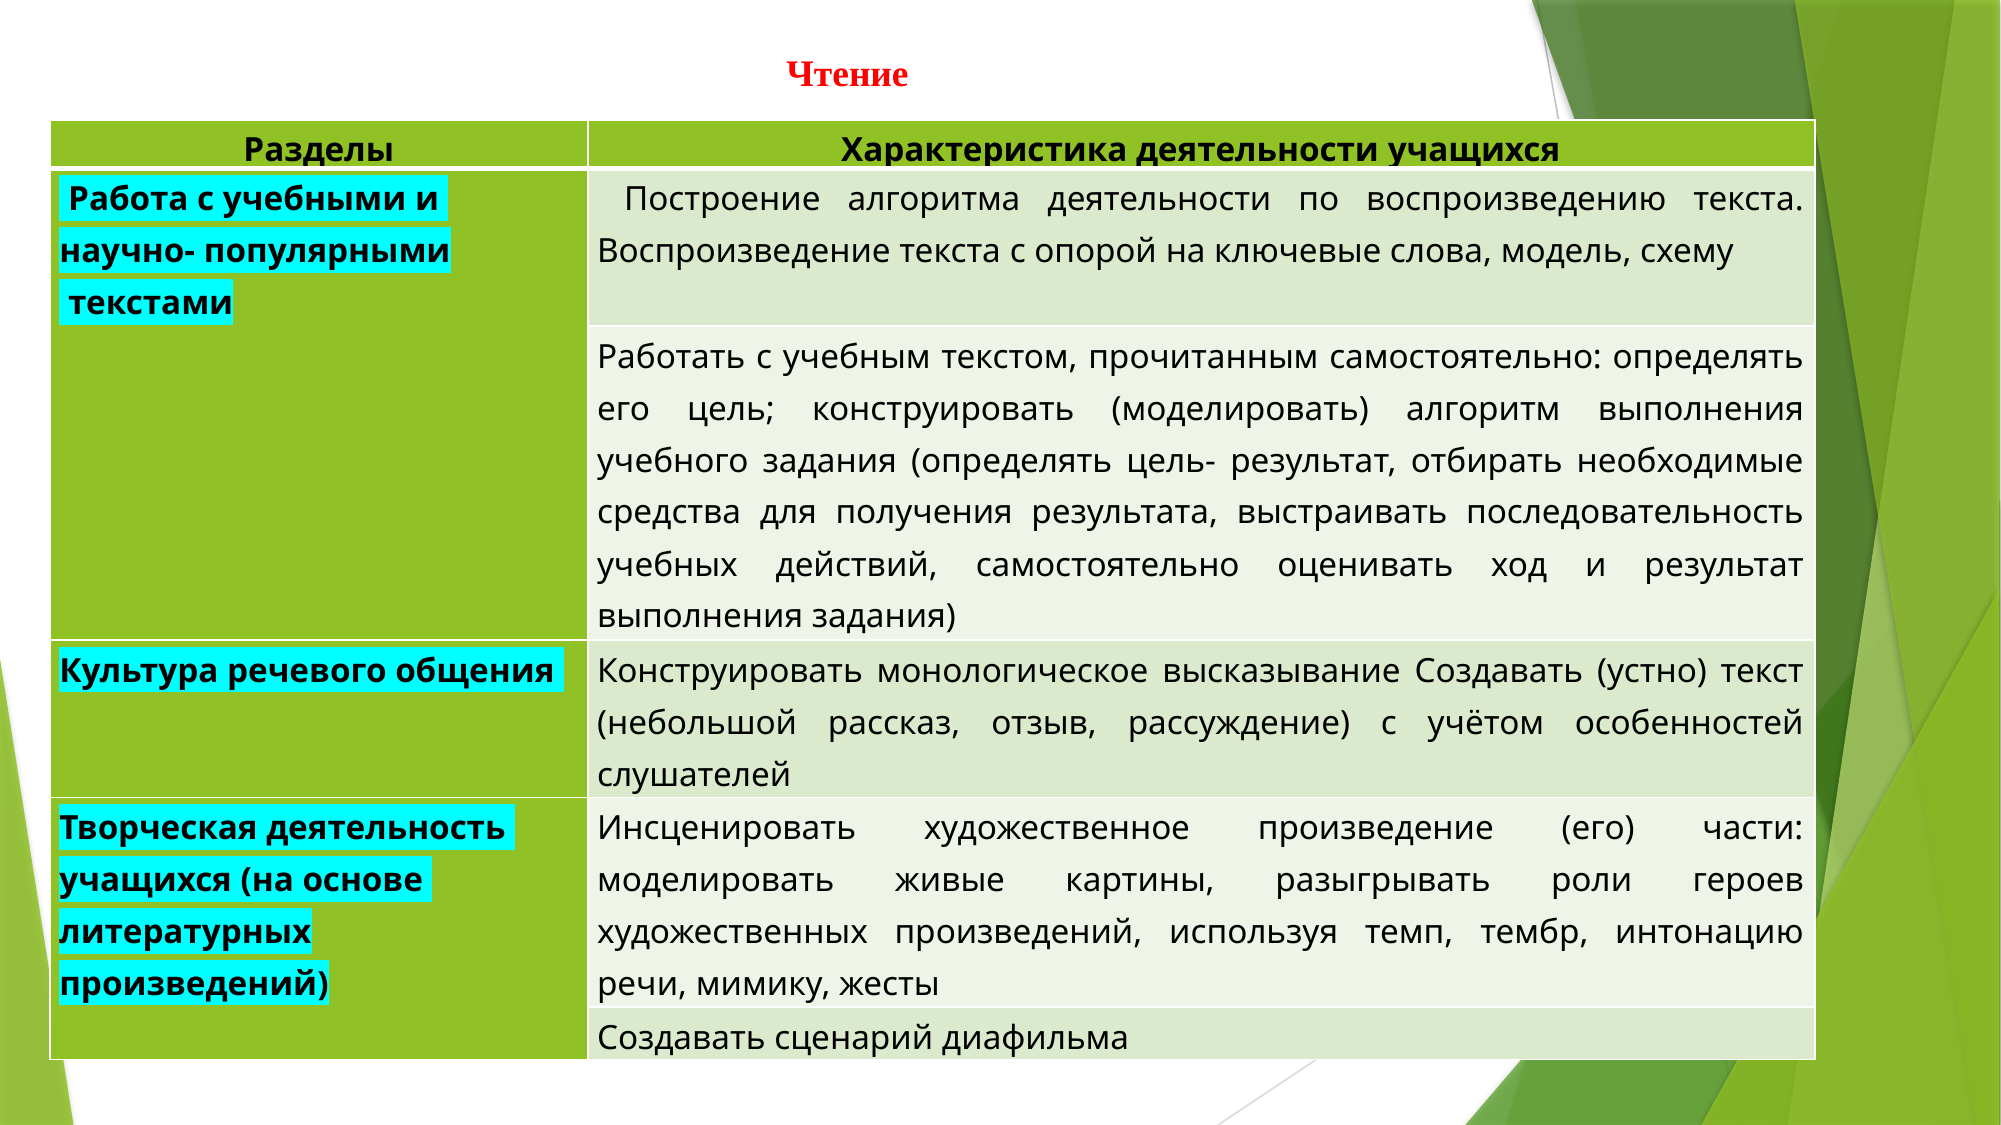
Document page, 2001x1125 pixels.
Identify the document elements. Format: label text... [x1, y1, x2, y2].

table_cell Инсценировать художественное произведение (его) части: моделировать живые картины, разыгрывать роли героев художественных произведений, используя темп, тембр, интонацию речи, мимику, жесты [589, 798, 1814, 1006]
table_header Характеристика деятельности учащихся [589, 121, 1814, 166]
table_cell Создавать сценарий диафильма [589, 1008, 1814, 1059]
table_cell Творческая деятельность учащихся (на основе литературных произведений) [51, 798, 587, 1059]
table_cell Работа с учебными и научно- популярными текстами [51, 171, 587, 639]
table_cell Работать с учебным текстом, прочитанным самостоятельно: определять его цель; конструировать (моделировать) алгоритм выполнения учебного задания (определять цель- результат, отбирать необходимые средства для получения результата, выстраивать последовательность учебных действий, самостоятельно оценивать ход и результат выполнения задания) [589, 327, 1814, 639]
text_box Чтение [762, 0, 1122, 119]
table_cell Культура речевого общения [51, 641, 587, 797]
table_cell Построение алгоритма деятельности по воспроизведению текста. Воспроизведение текста с опорой на ключевые слова, модель, схему [589, 171, 1814, 325]
table_cell Конструировать монологическое высказывание Создавать (устно) текст (небольшой рассказ, отзыв, рассуждение) с учётом особенностей слушателей [589, 641, 1814, 797]
table_header Разделы [51, 121, 587, 166]
